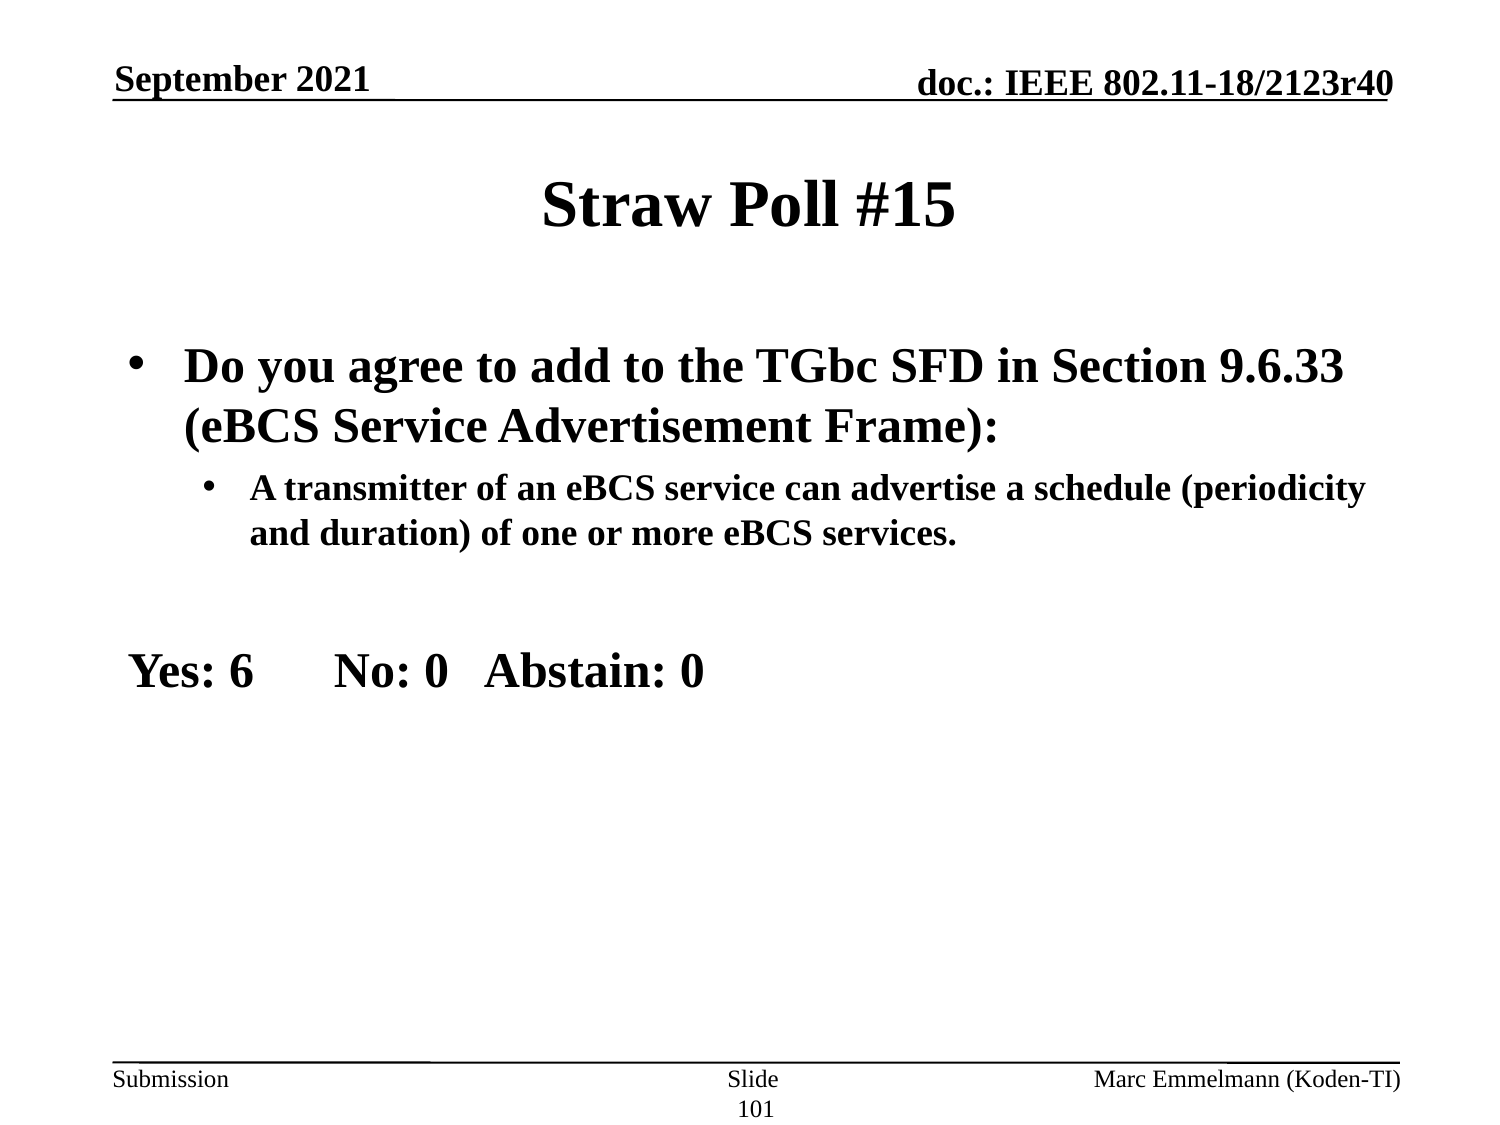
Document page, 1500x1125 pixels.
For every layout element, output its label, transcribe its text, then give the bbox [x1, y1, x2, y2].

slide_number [114, 54, 423, 100]
footer Marc Emmelmann (Koden-TI) [878, 1061, 1402, 1093]
slide_number Slide 101 [712, 1061, 800, 1123]
title Straw Poll #15 [112, 112, 1388, 288]
list Do you agree to add to the TGbc SFD in Section 9.6.33 (eBCS Service Advertisement Frame): A transmitter of an eBCS service can advertise a schedule (periodicity and duration) of one or more eBCS services. Yes: 6 No: 0 Abstain: 0 [112, 324, 1388, 1000]
